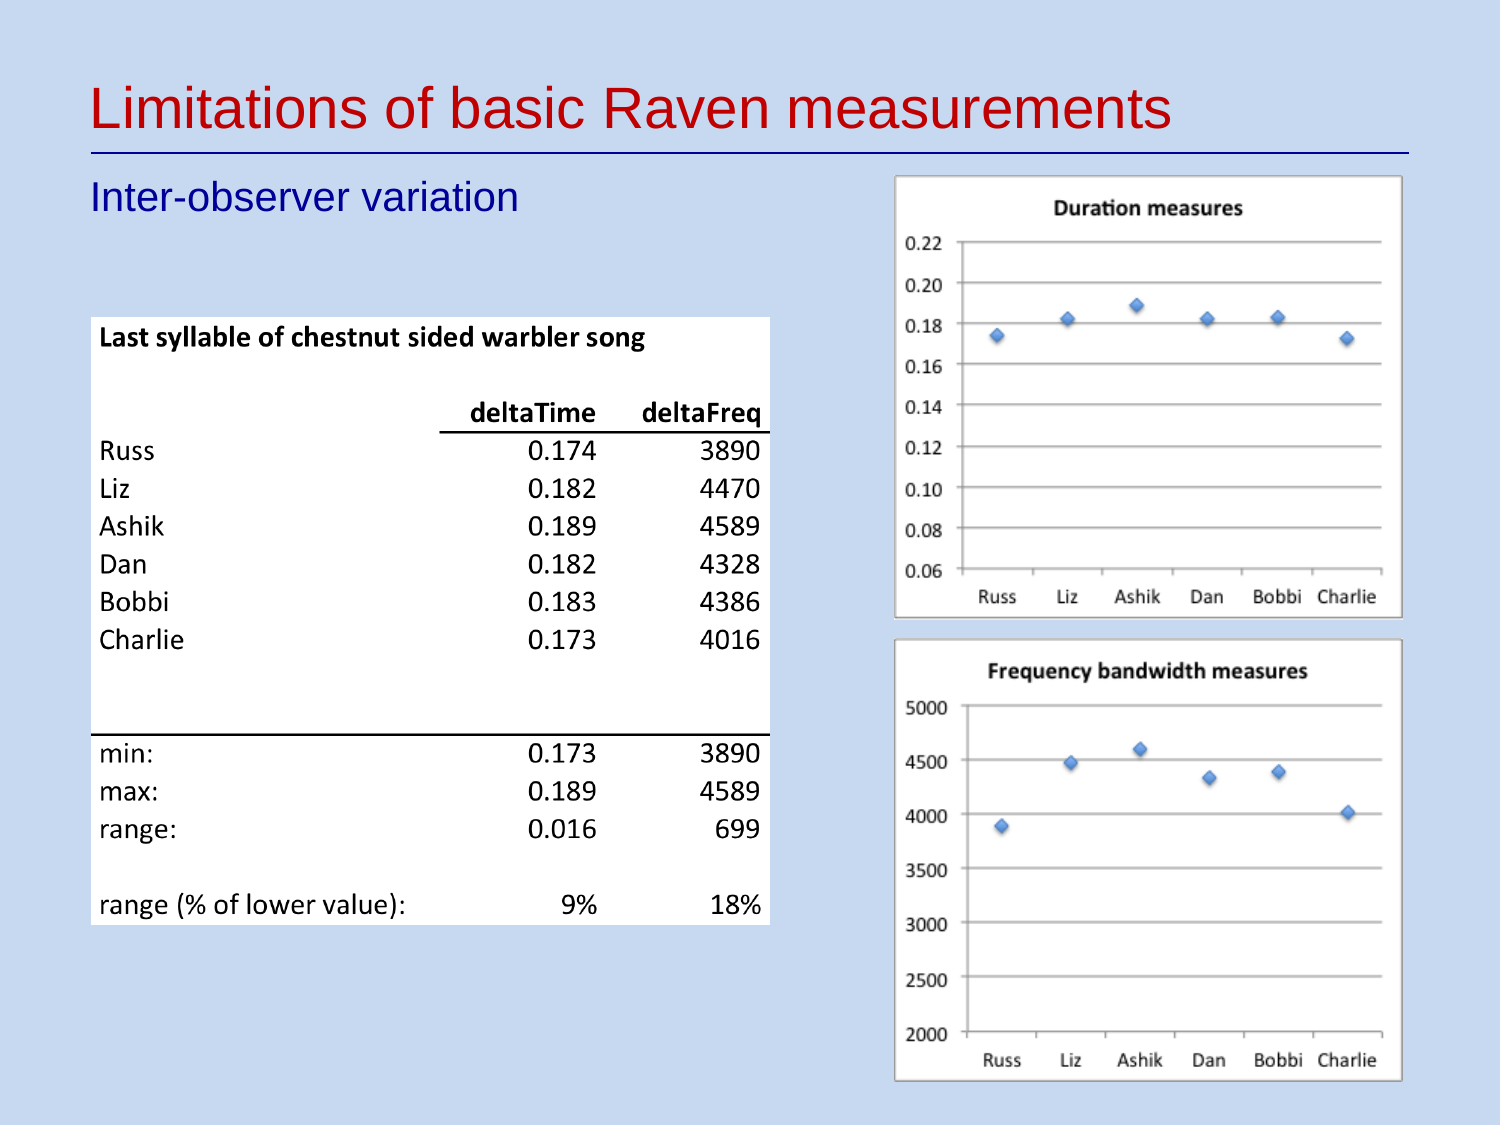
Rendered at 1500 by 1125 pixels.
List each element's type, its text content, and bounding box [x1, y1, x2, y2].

picture [894, 175, 1403, 620]
text_box Limitations of basic Raven measurements [75, 62, 1423, 148]
text_box Inter-observer variation [75, 162, 1443, 228]
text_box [90, 317, 770, 926]
picture [894, 638, 1403, 1082]
